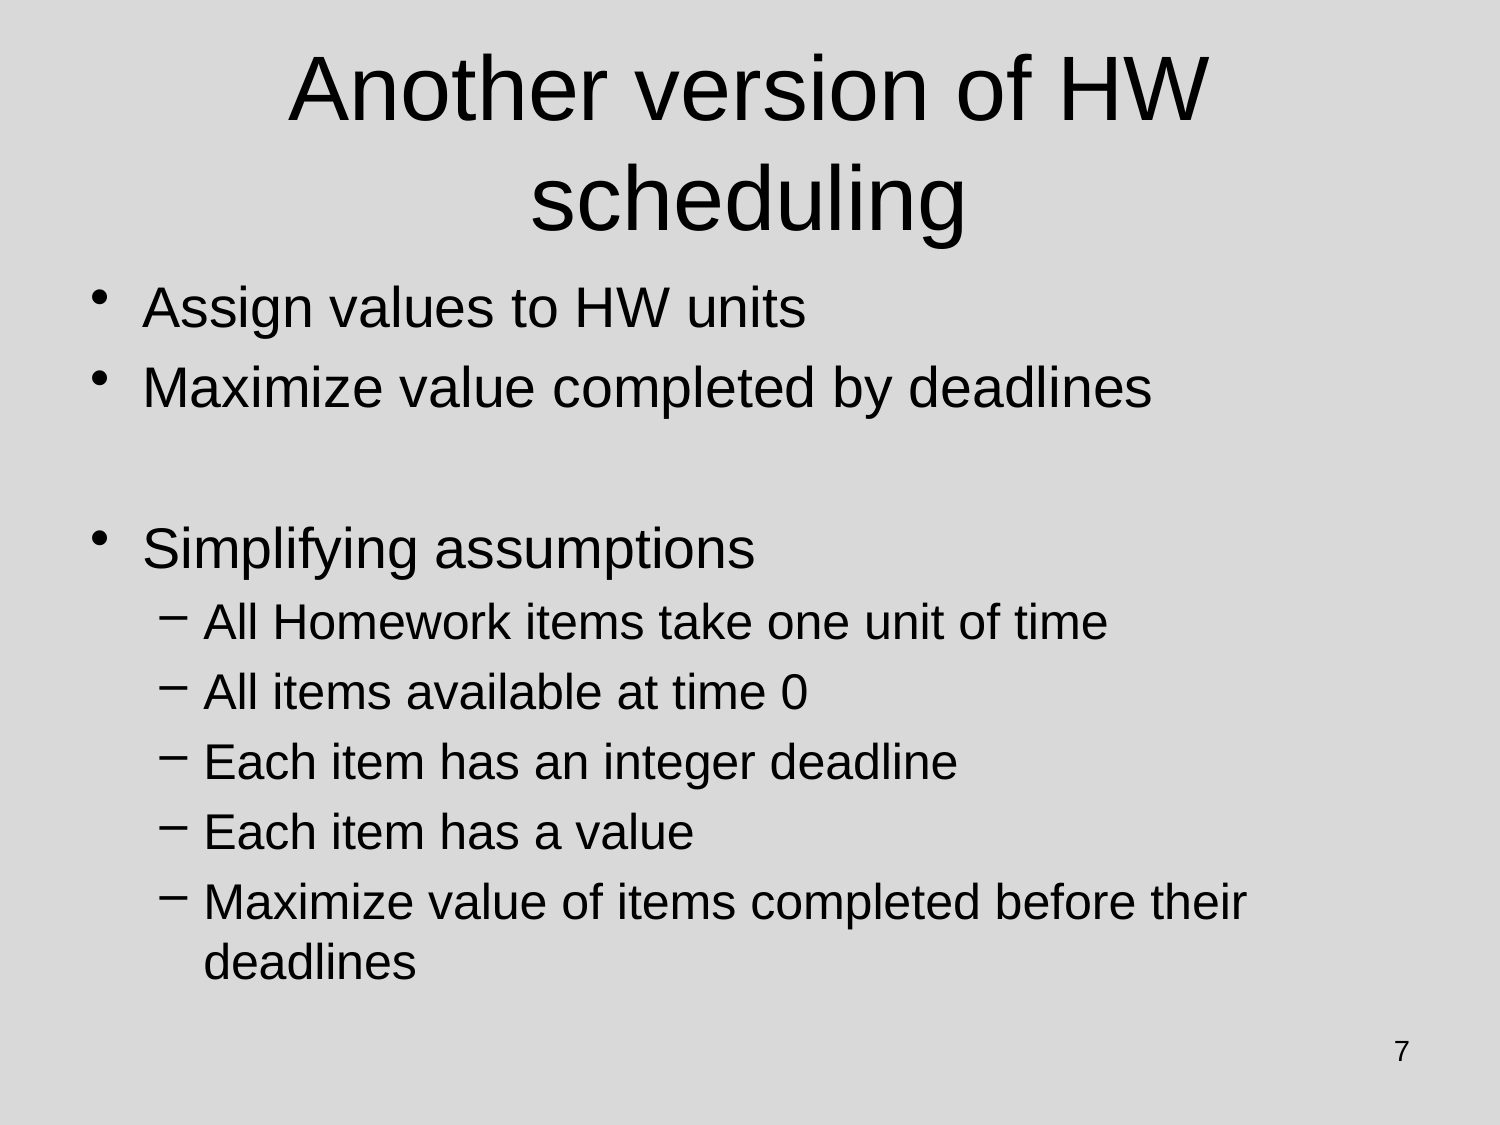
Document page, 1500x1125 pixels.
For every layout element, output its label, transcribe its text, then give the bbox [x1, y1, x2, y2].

slide_number 7 [1074, 1024, 1426, 1103]
list Assign values to HW units Maximize value completed by deadlines Simplifying assumptions All Homework items take one unit of time All items available at time 0 Each item has an integer deadline Each item has a value Maximize value of items completed before their deadlines [75, 262, 1425, 1005]
title Another version of HW scheduling [75, 45, 1425, 233]
